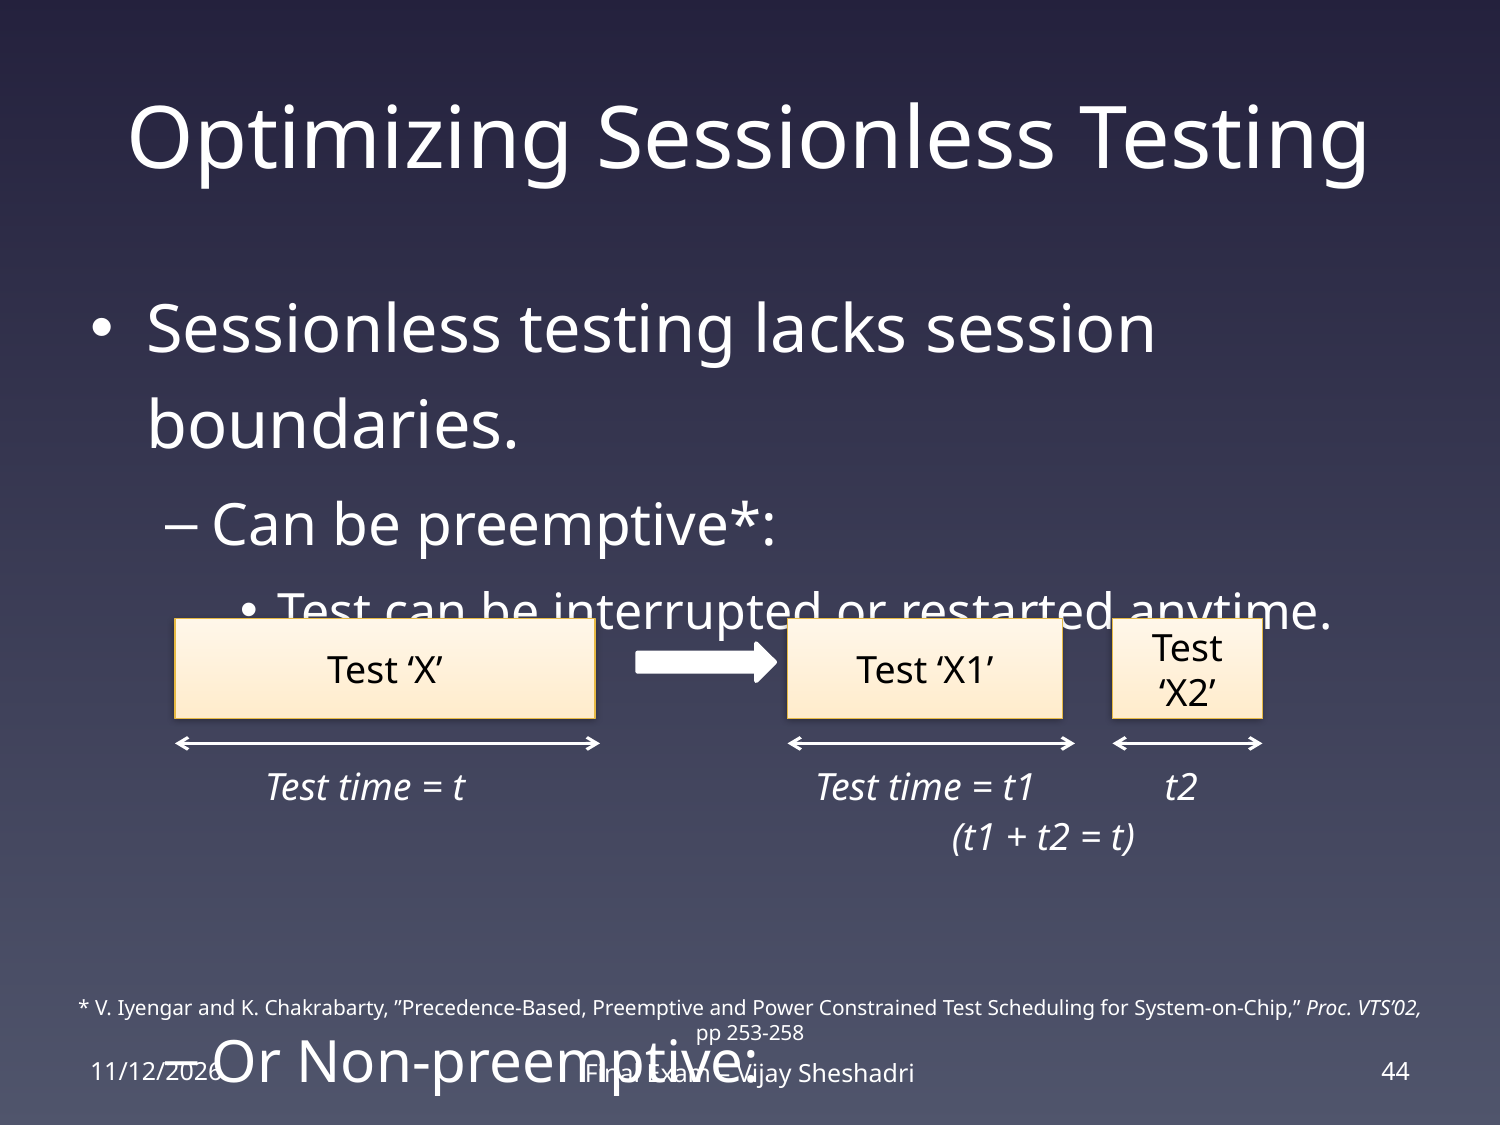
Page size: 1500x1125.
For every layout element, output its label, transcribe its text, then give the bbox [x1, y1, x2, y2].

text_box Test ‘X2’ [1112, 618, 1263, 719]
text_box [635, 641, 778, 683]
text_box Test time = t1 [800, 755, 1063, 816]
text_box Test ‘X1’ [787, 618, 1063, 719]
text_box Test time = t [249, 755, 513, 816]
slide_number 44 [1074, 1053, 1425, 1103]
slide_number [75, 1053, 425, 1103]
text_box Test ‘X’ [174, 618, 596, 719]
list Sessionless testing lacks session boundaries. Can be preemptive*: Test can be interrupted or restarted anytime. Or Non-preemptive: Tests are run to completion without interruption. [75, 262, 1425, 987]
text_box t2 [1149, 755, 1225, 805]
text_box (t1 + t2 = t) [812, 805, 1275, 866]
text_box * V. Iyengar and K. Chakrabarty, ”Precedence-Based, Preemptive and Power Constrained Test Scheduling for System-on-Chip,” Proc. VTS’02, pp 253-258 [50, 987, 1450, 1053]
footer Final Exam – Vijay Sheshadri [512, 1053, 988, 1103]
title Optimizing Sessionless Testing [75, 75, 1425, 262]
